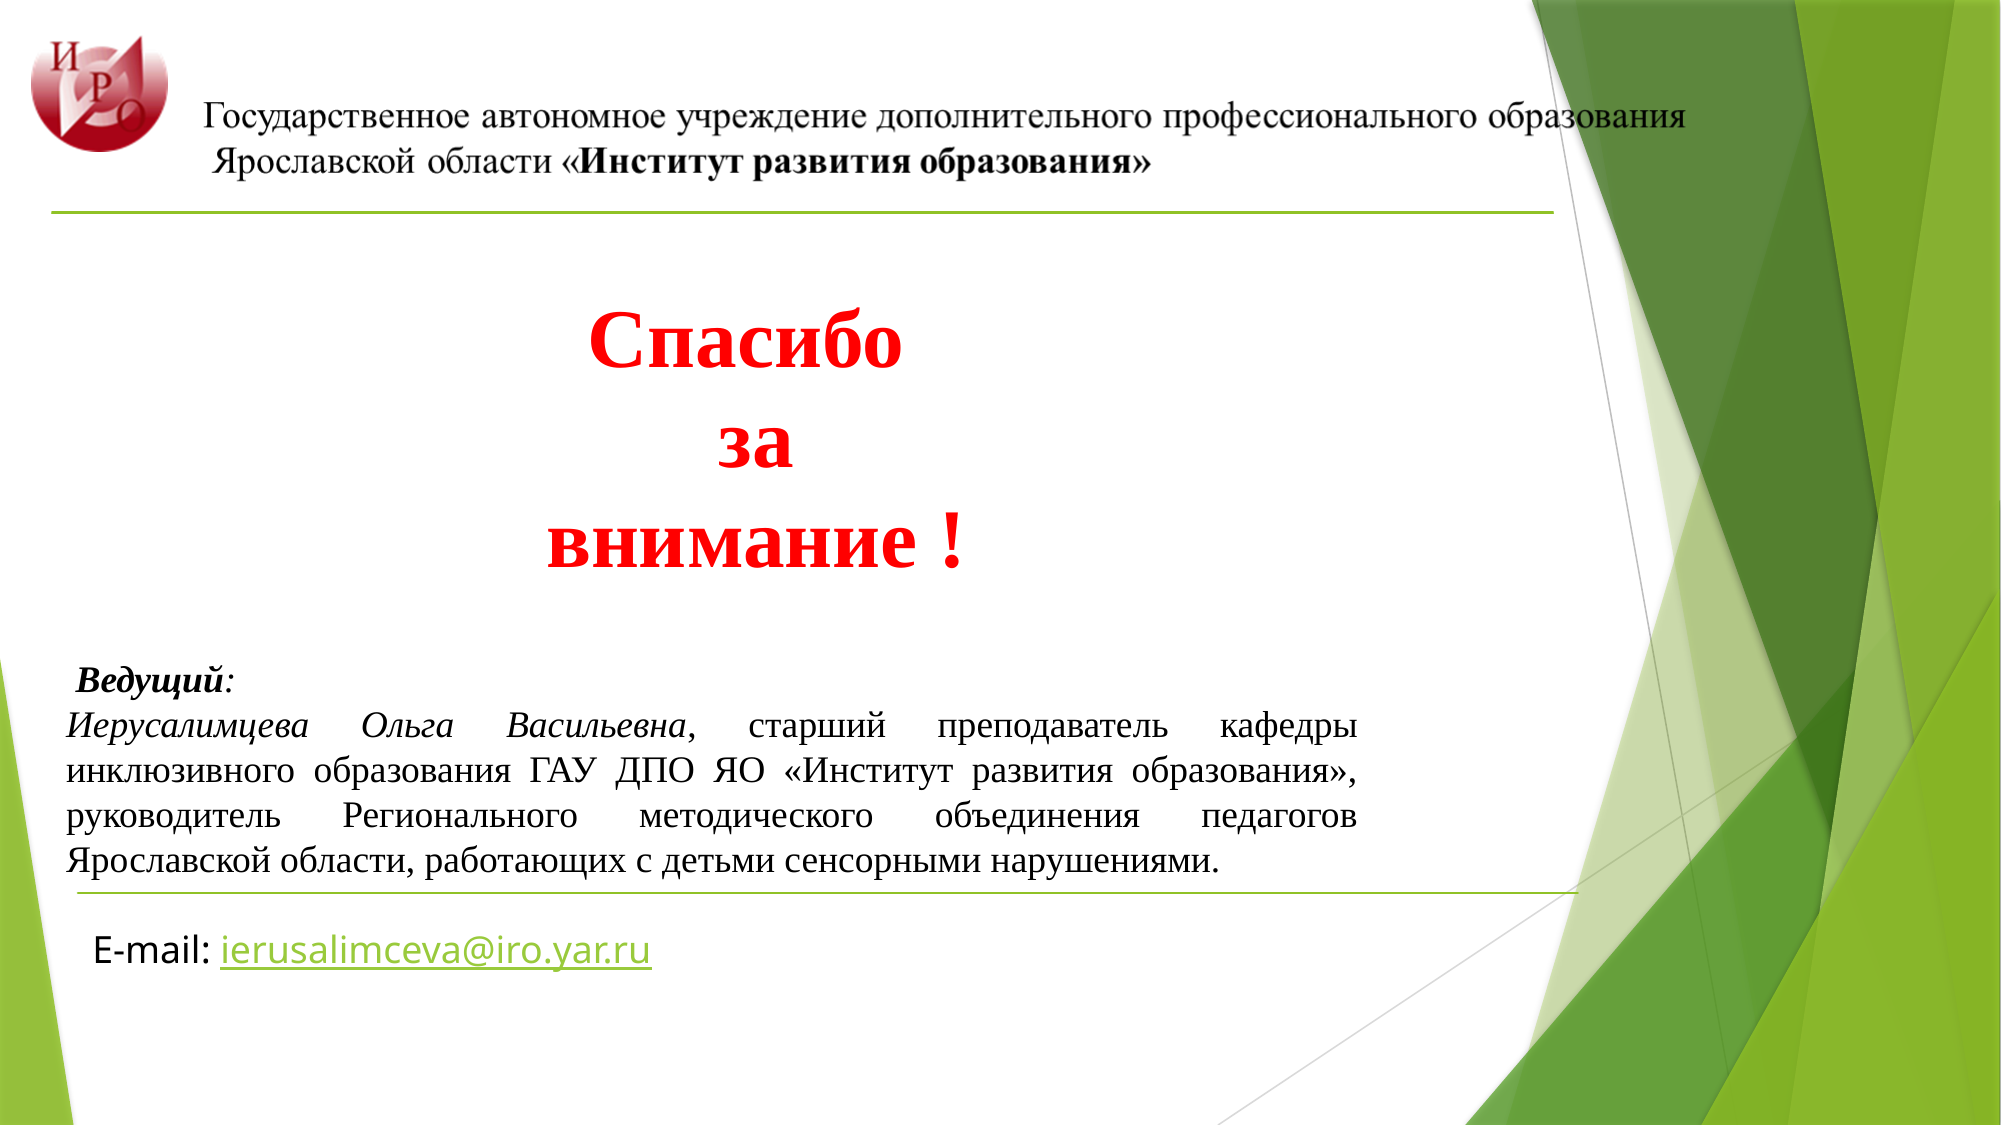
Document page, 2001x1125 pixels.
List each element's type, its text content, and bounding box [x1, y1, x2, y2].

picture [31, 14, 169, 152]
picture [179, 78, 2000, 206]
text_box Ведущий: Иерусалимцева Ольга Васильевна, старший преподаватель кафедры инклюзивного образования ГАУ ДПО ЯО «Институт развития образования», руководитель Регионального методического объединения педагогов Ярославской области, работающих с детьми сенсорными нарушениями. [51, 647, 1374, 888]
text_box Спасибо за внимание ! [510, 277, 1003, 592]
text_box E-mail: ierusalimceva@iro.yar.ru [77, 918, 1078, 1075]
picture [50, 210, 1554, 214]
